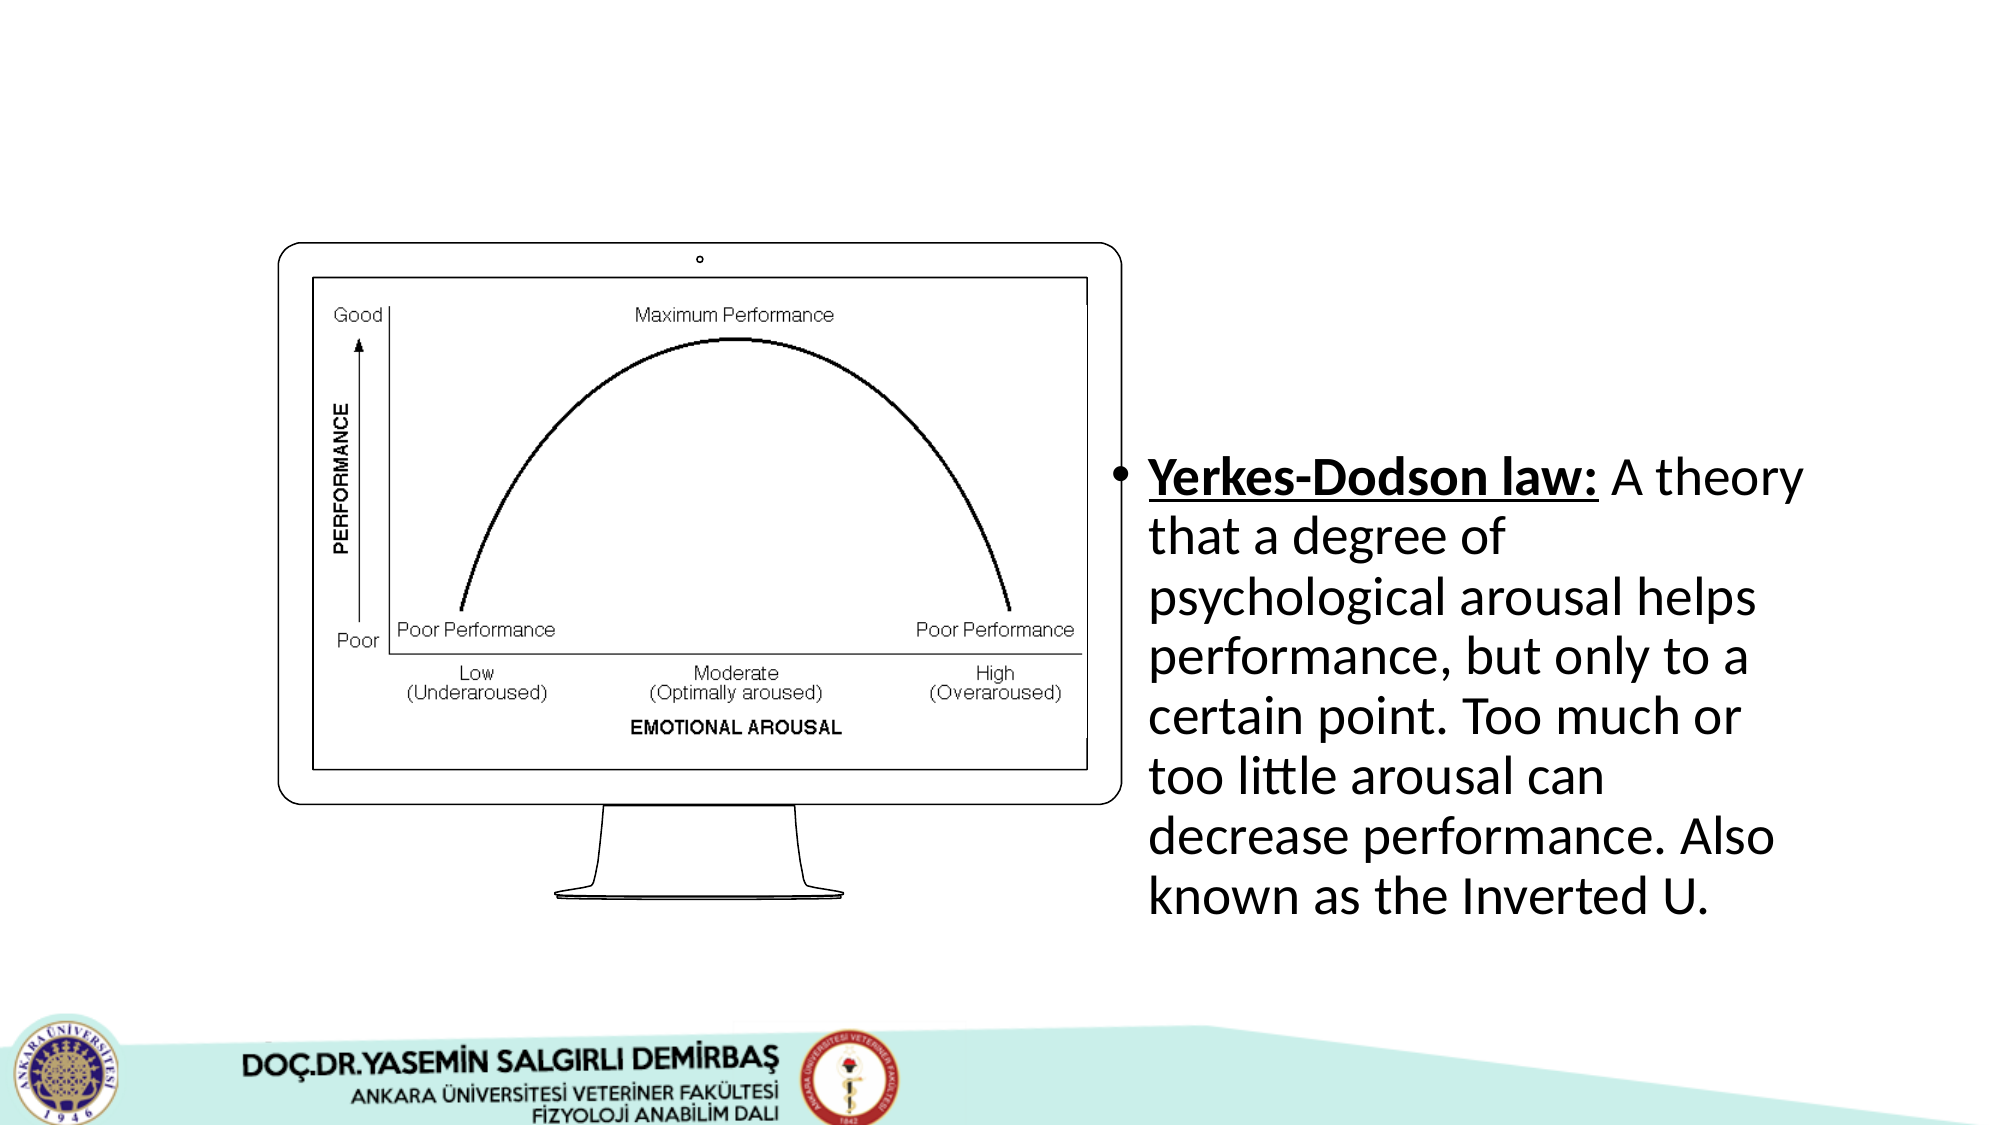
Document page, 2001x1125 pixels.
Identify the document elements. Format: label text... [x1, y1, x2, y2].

text_box Place your screenshot here [313, 277, 1087, 771]
picture [324, 305, 1087, 738]
text_box [278, 242, 1091, 900]
list Yerkes-Dodson law: A theory that a degree of psychological arousal helps performance, but only to a certain point. Too much or too little arousal can decrease performance. Also known as the Inverted U. [1091, 195, 1837, 947]
picture [0, 1006, 2000, 1125]
